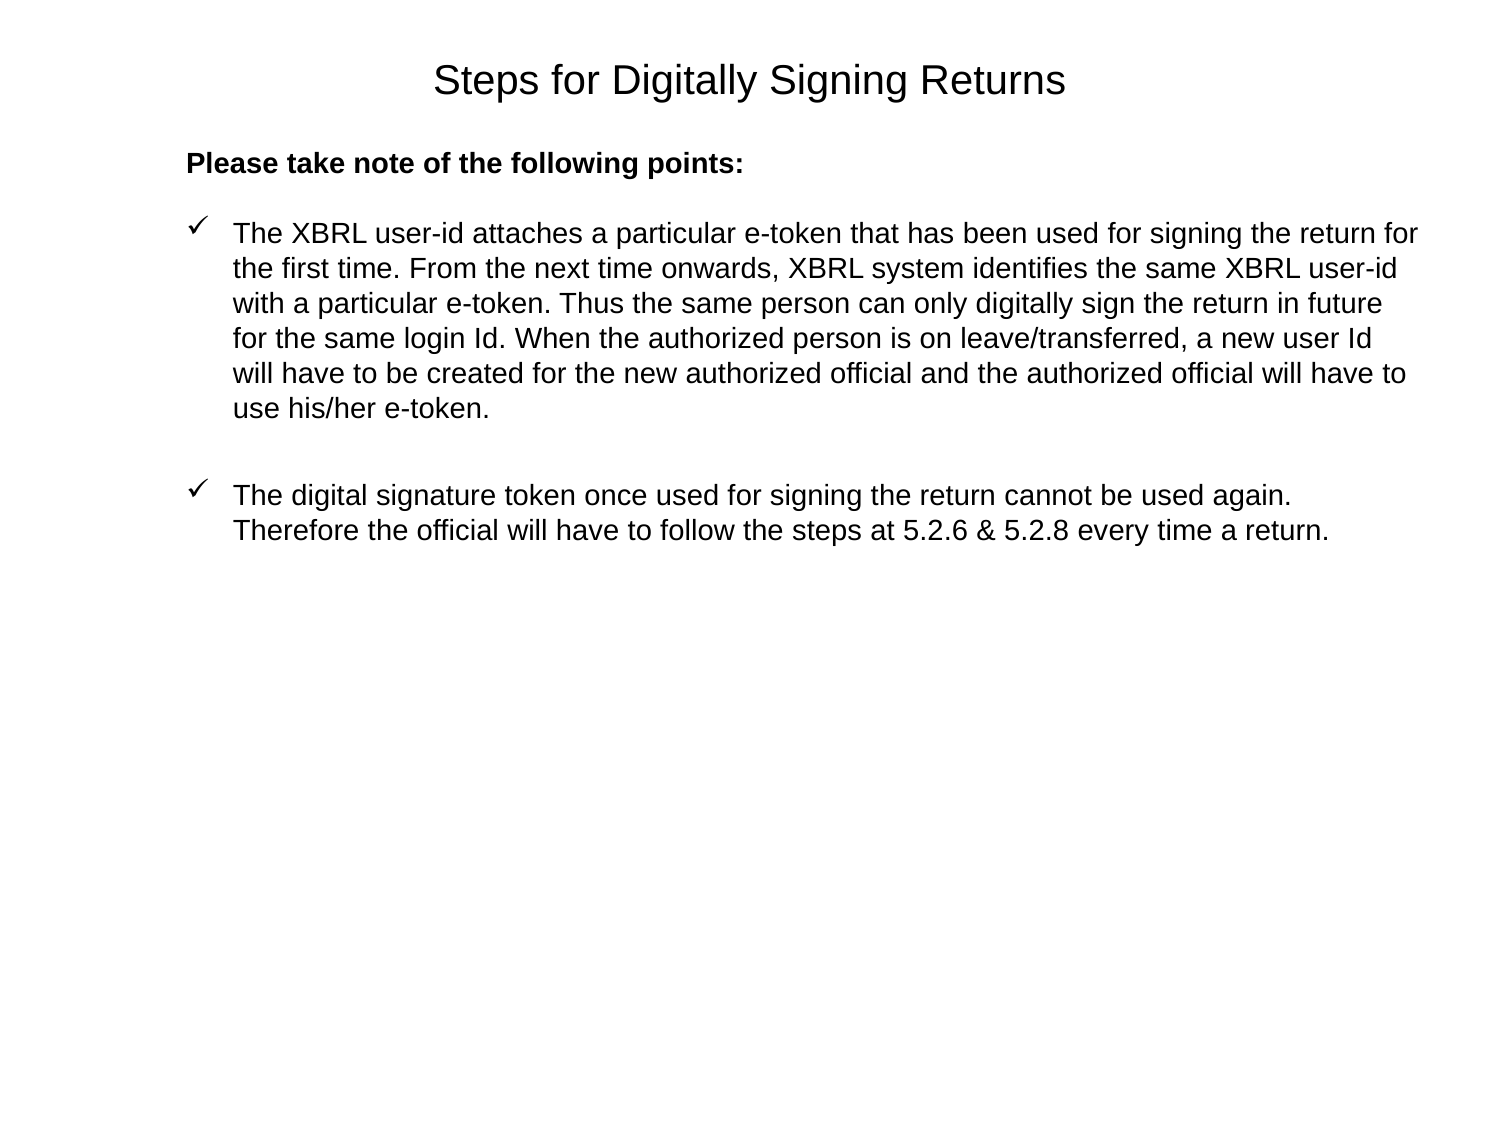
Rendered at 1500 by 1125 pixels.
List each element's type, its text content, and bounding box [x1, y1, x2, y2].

title Steps for Digitally Signing Returns [74, 45, 1426, 114]
text_box Please take note of the following points: The XBRL user-id attaches a particular e-token that has been used for signing the return for the first time. From the next time onwards, XBRL system identifies the same XBRL user-id with a particular e-token. Thus the same person can only digitally sign the return in future for the same login Id. When the authorized person is on leave/transferred, a new user Id will have to be created for the new authorized official and the authorized official will have to use his/her e-token. The digital signature token once used for signing the return cannot be used again. Therefore the official will have to follow the steps at 5.2.6 & 5.2.8 every time a return. [171, 137, 1437, 554]
